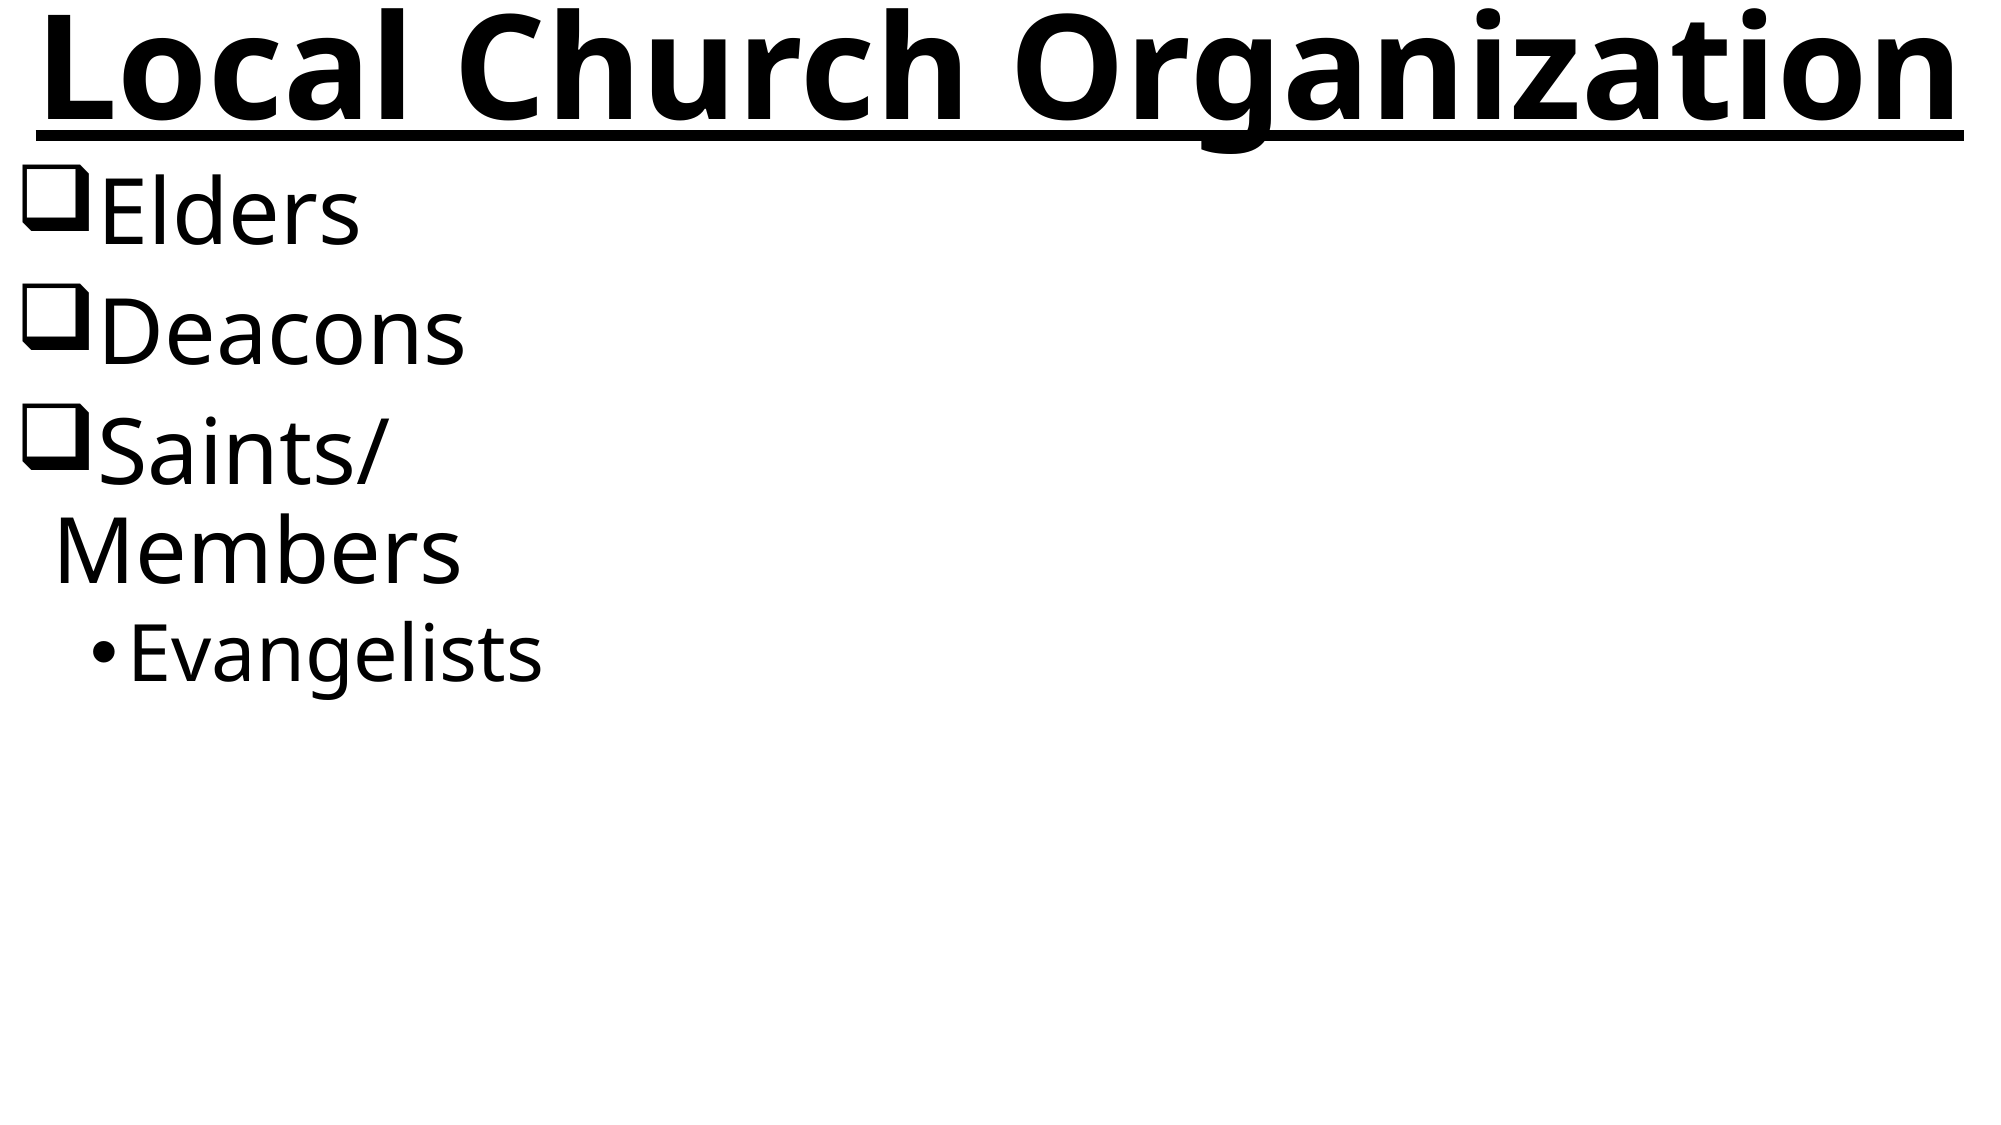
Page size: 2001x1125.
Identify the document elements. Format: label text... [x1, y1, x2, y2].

title Local Church Organization [0, 0, 2000, 144]
list Elders Deacons Saints/Members Evangelists [0, 157, 783, 1125]
